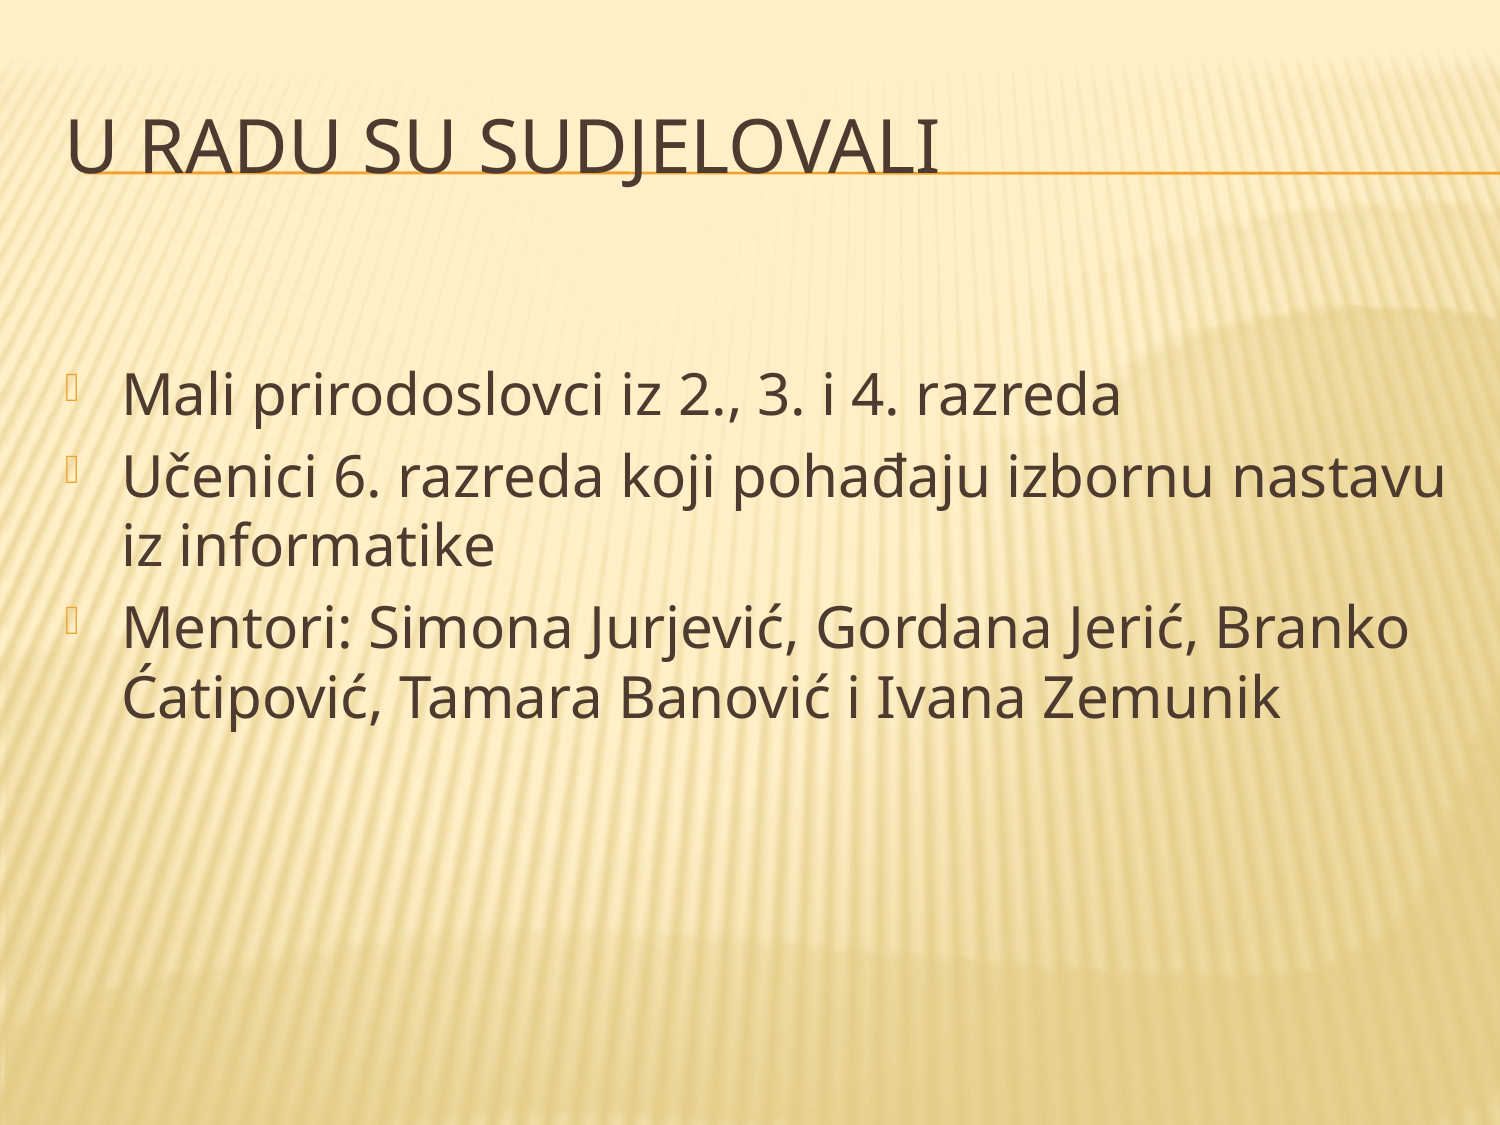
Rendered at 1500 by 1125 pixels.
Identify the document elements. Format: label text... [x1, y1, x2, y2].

title U RADU SU SUDJELOVALI [50, 75, 1475, 213]
list Mali prirodoslovci iz 2., 3. i 4. razreda Učenici 6. razreda koji pohađaju izbornu nastavu iz informatike Mentori: Simona Jurjević, Gordana Jerić, Branko Ćatipović, Tamara Banović i Ivana Zemunik [50, 349, 1475, 1125]
